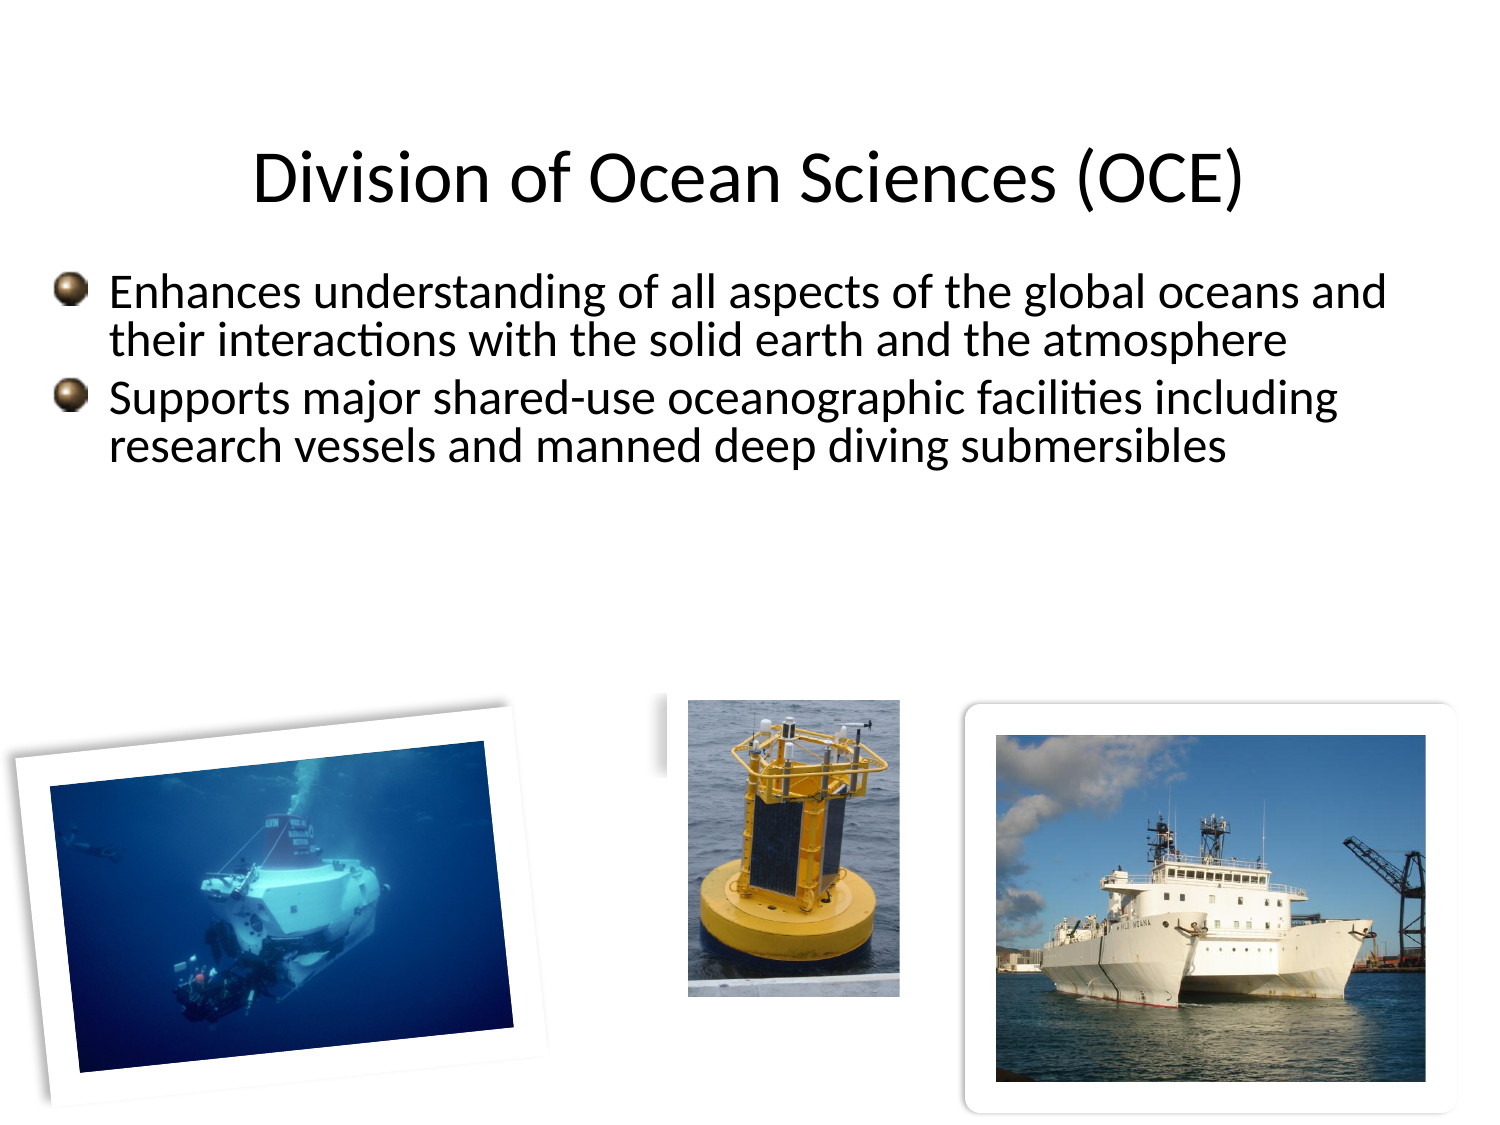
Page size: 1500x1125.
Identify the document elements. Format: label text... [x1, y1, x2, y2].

picture [995, 735, 1426, 1083]
title Division of Ocean Sciences (OCE) [0, 125, 1500, 220]
picture [52, 376, 88, 412]
picture [50, 741, 513, 1072]
picture [52, 270, 88, 306]
picture [687, 699, 900, 998]
list Enhances understanding of all aspects of the global oceans and their interactions with the solid earth and the atmosphere Supports major shared-use oceanographic facilities including research vessels and manned deep diving submersibles [37, 262, 1413, 863]
